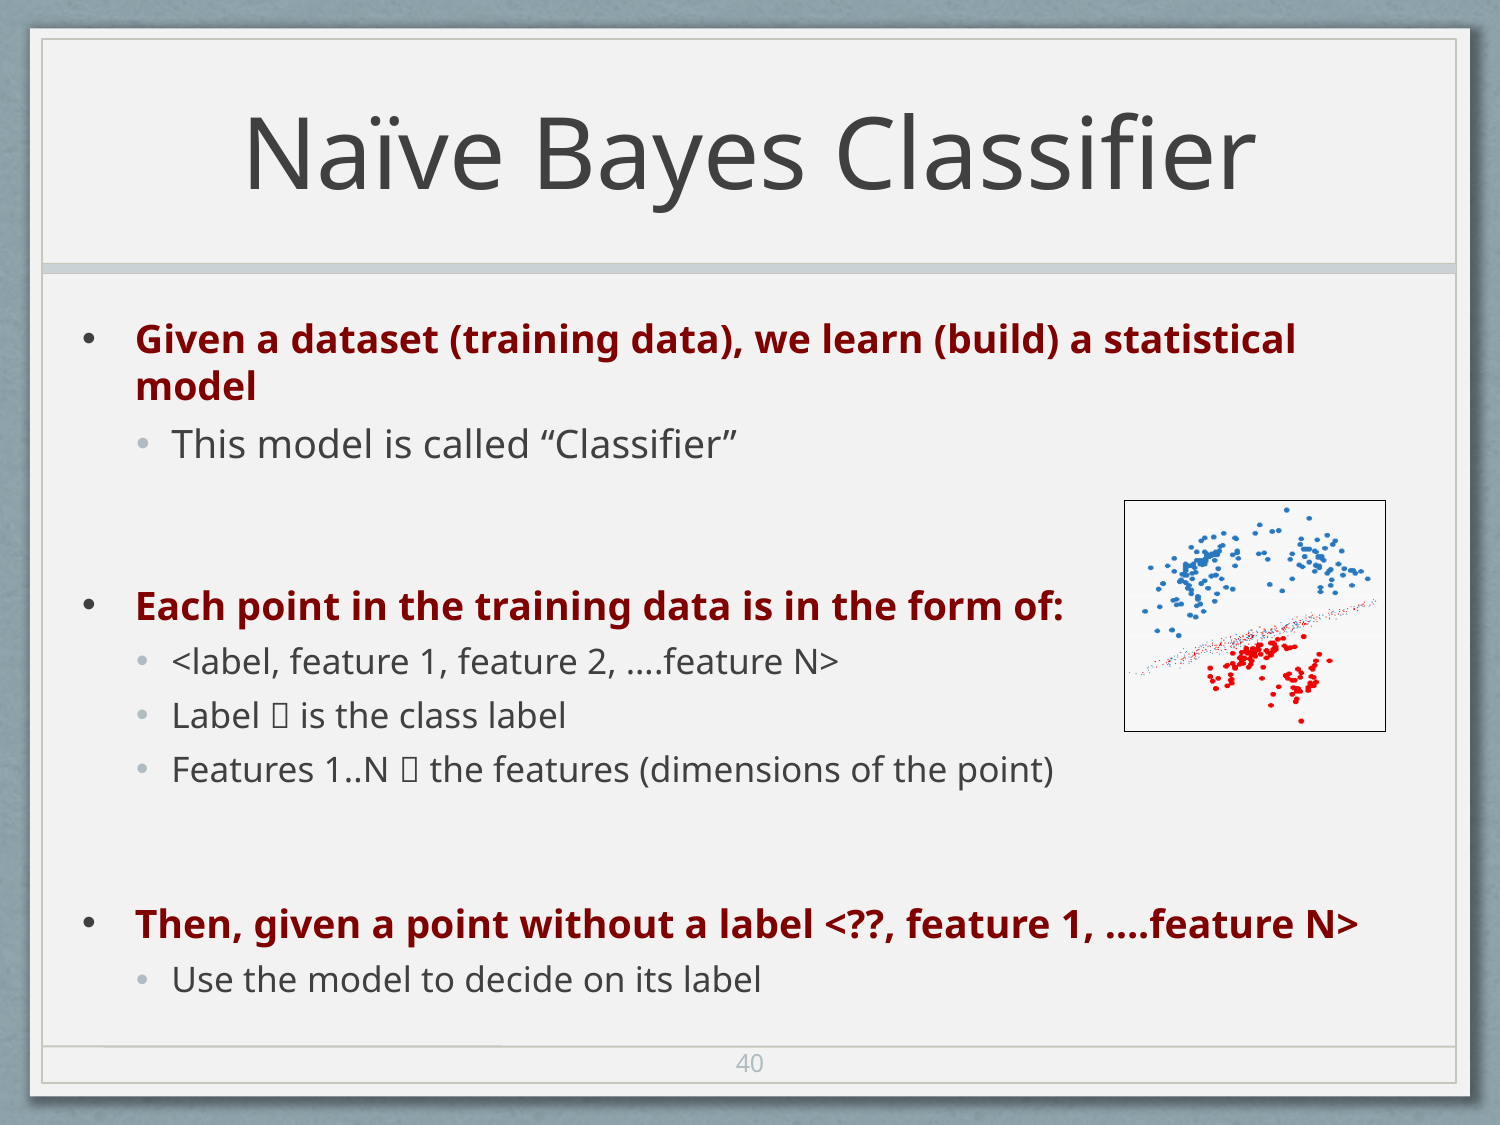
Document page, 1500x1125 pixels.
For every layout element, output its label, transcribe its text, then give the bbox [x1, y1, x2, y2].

title Naïve Bayes Classifier [147, 40, 1353, 260]
slide_number 40 [687, 1042, 813, 1088]
picture [1123, 500, 1387, 732]
list Given a dataset (training data), we learn (build) a statistical model This model is called “Classifier” Each point in the training data is in the form of: <label, feature 1, feature 2, ….feature N> Label  is the class label Features 1..N  the features (dimensions of the point) Then, given a point without a label <??, feature 1, ….feature N> Use the model to decide on its label [67, 306, 1408, 1018]
